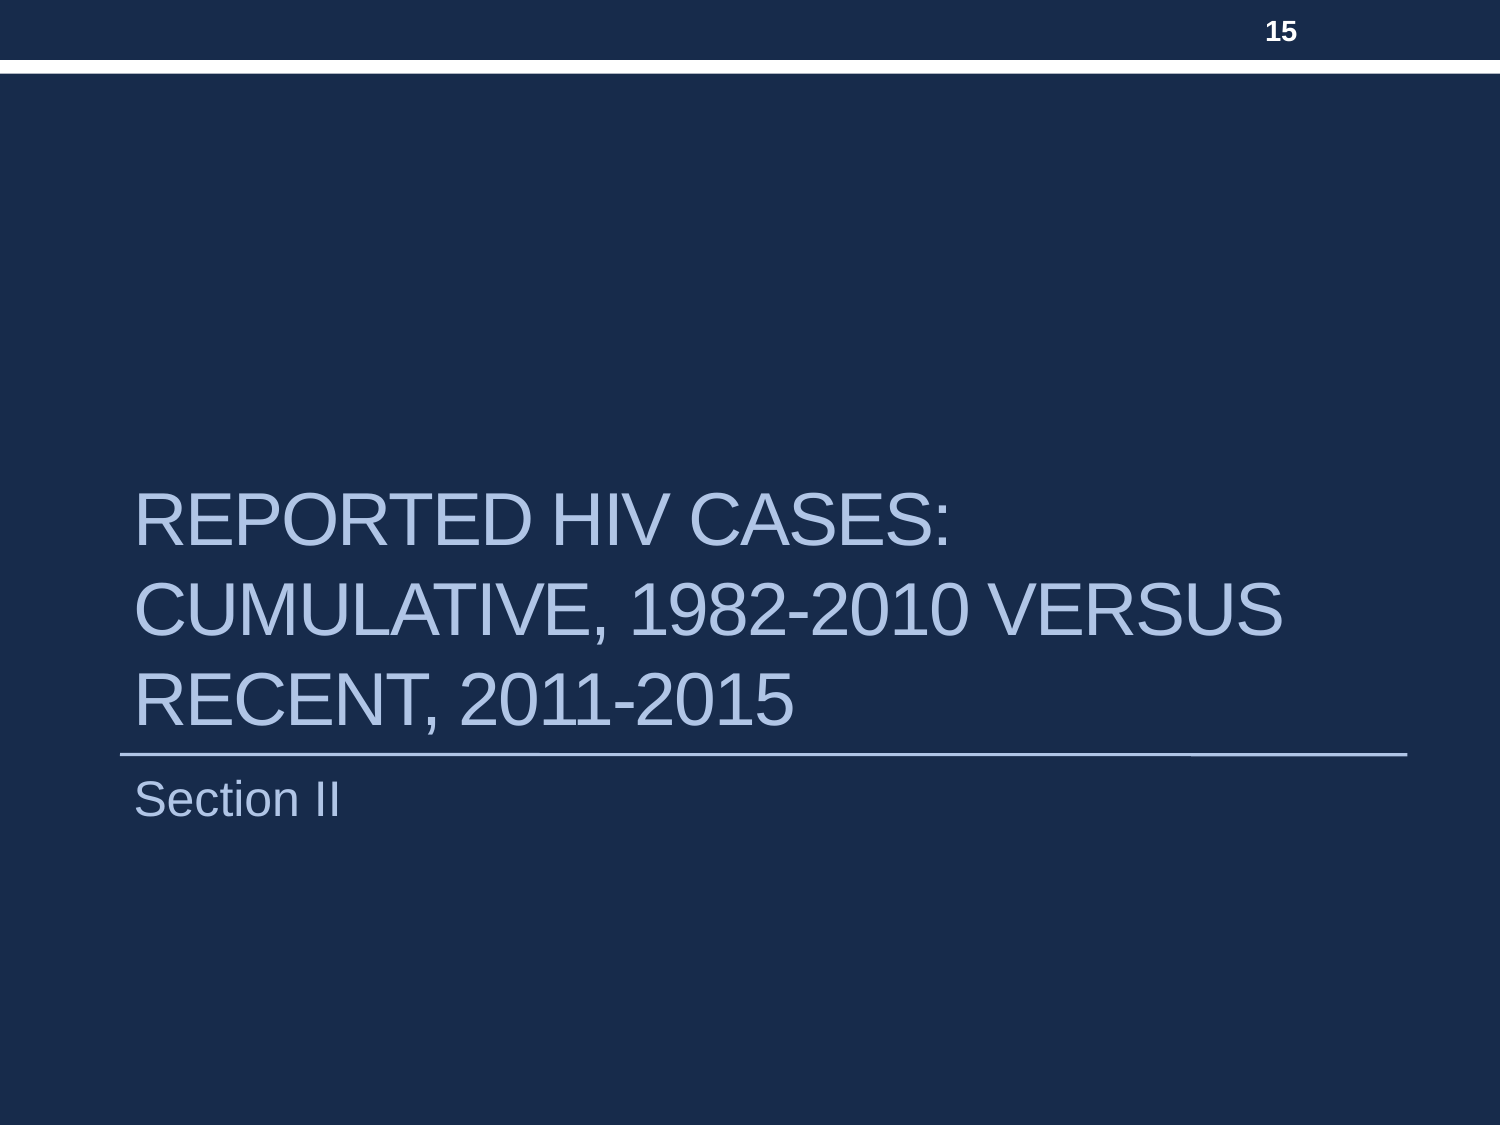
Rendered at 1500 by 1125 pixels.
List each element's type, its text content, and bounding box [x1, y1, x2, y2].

slide_number 15 [1250, 3, 1425, 57]
list Section II [118, 758, 1394, 1006]
title Reported hiv cases: Cumulative, 1982-2010 Versus Recent, 2011-2015 [118, 387, 1394, 749]
